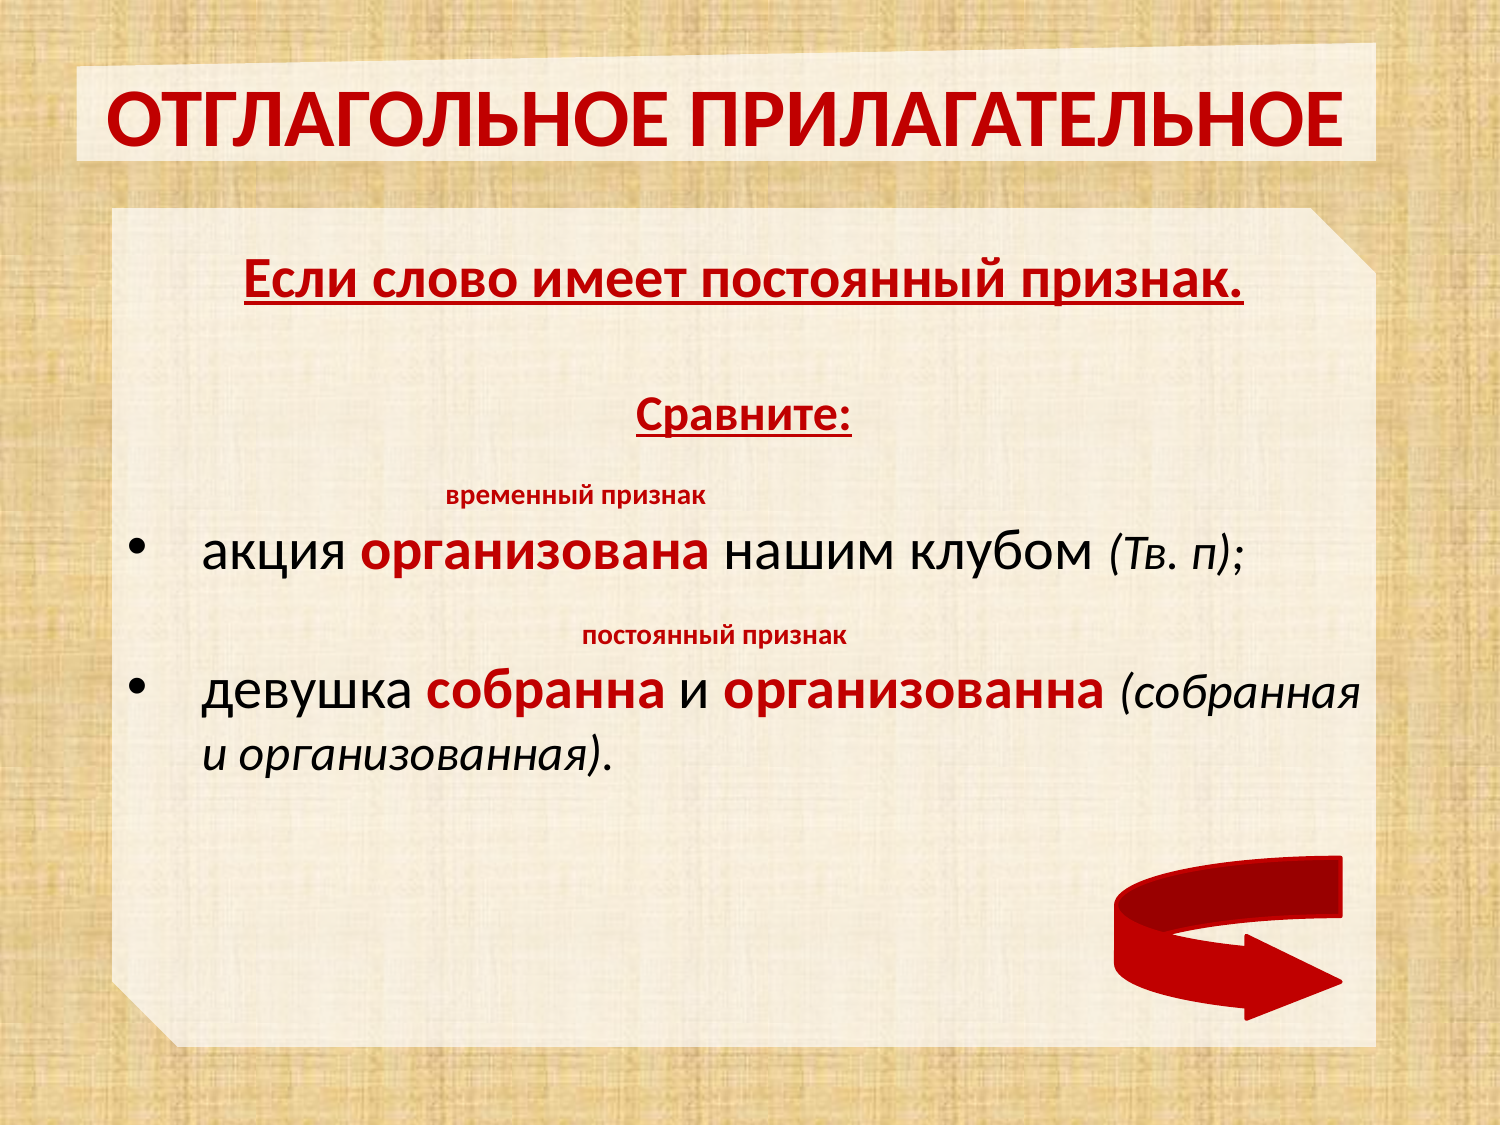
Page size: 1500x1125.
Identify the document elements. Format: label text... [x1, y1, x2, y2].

text_box [109, 205, 1379, 1049]
text_box [1113, 855, 1343, 1021]
text_box Если слово имеет постоянный признак. [112, 231, 1376, 317]
picture [0, 0, 1500, 1125]
text_box Сравните: временный признак акция организована нашим клубом (Тв. п); постоянный признак девушка собранна и организованна (собранная и организованная). [112, 373, 1376, 788]
text_box ОТГЛАГОЛЬНОЕ ПРИЛАГАТЕЛЬНОЕ [74, 40, 1379, 163]
